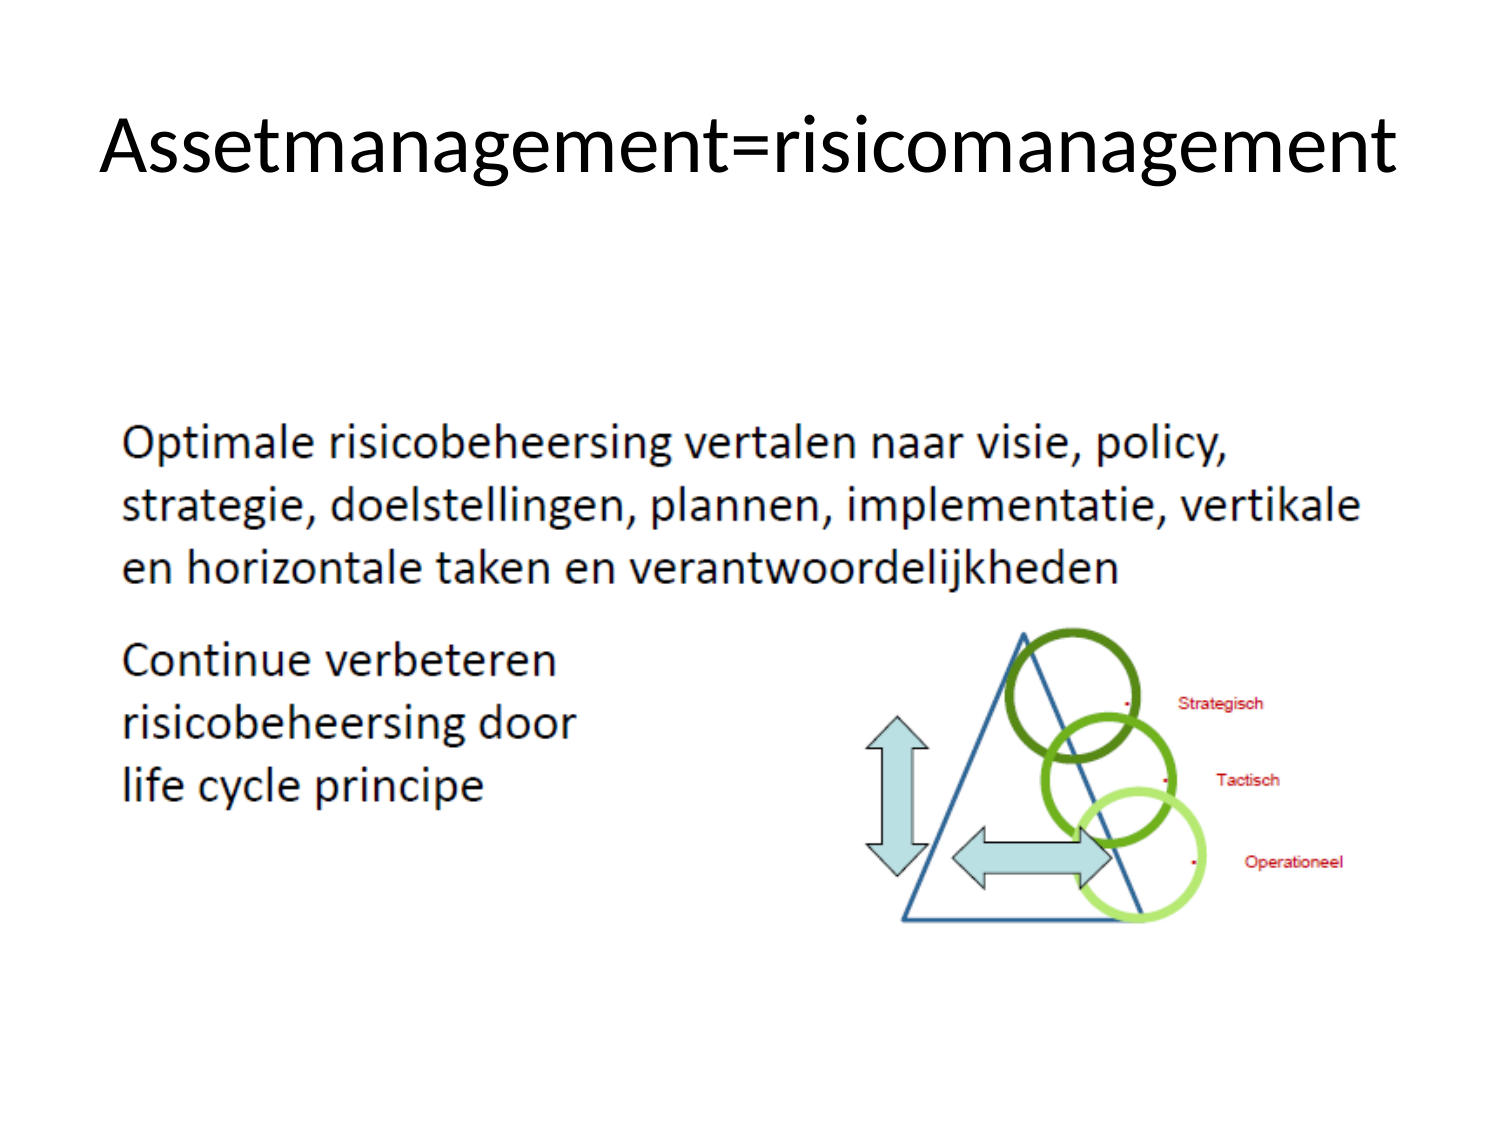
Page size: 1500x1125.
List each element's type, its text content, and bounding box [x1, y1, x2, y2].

picture [99, 408, 1388, 937]
title Assetmanagement=risicomanagement [74, 44, 1426, 233]
